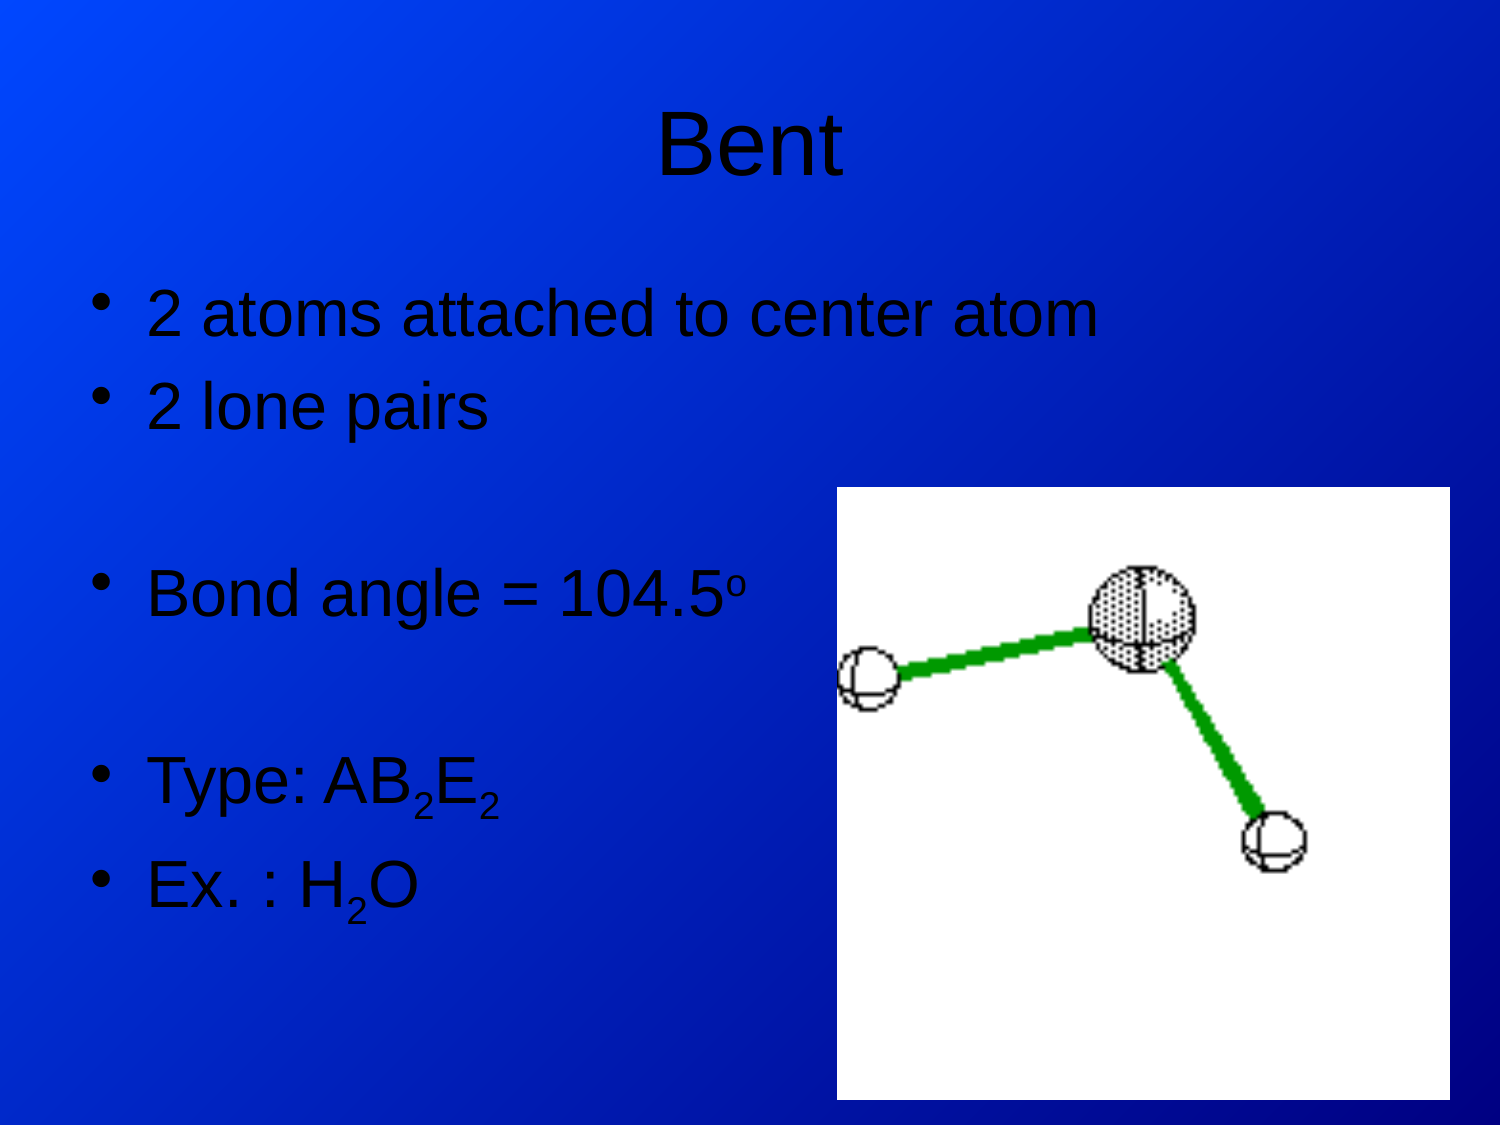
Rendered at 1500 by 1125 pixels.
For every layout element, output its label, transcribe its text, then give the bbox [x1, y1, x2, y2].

picture [837, 487, 1451, 1101]
list 2 atoms attached to center atom 2 lone pairs Bond angle = 104.5o Type: AB2E2 Ex. : H2O [74, 262, 1426, 1006]
title Bent [74, 44, 1426, 233]
